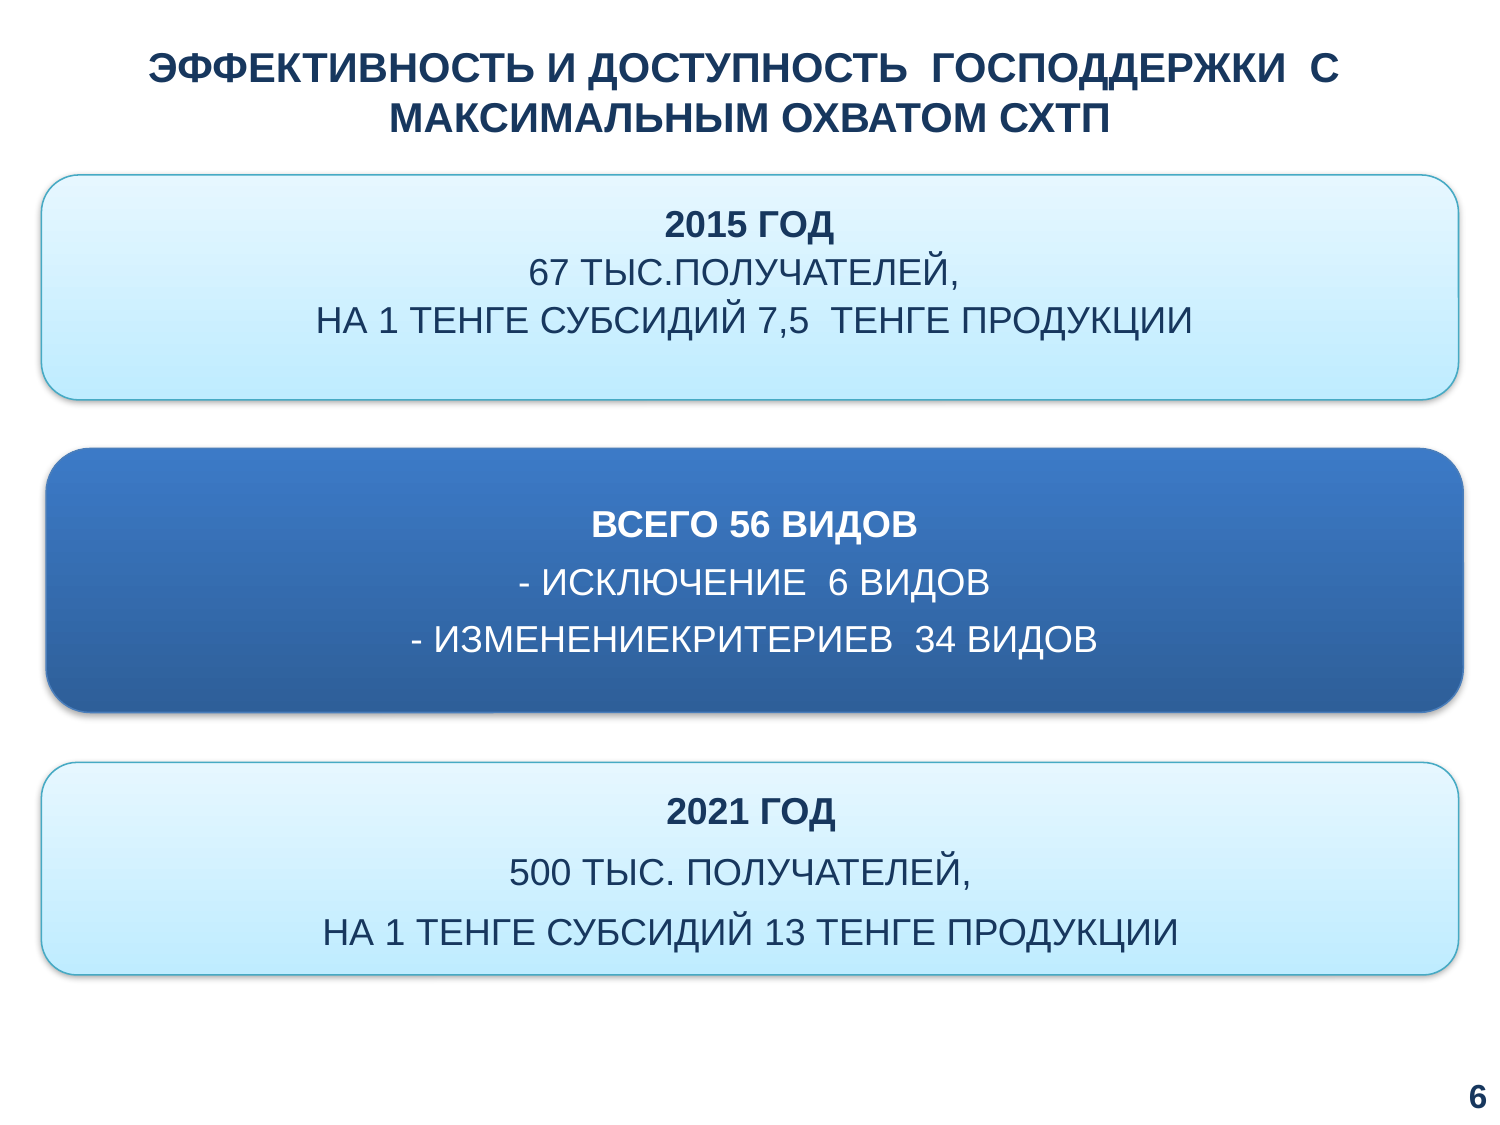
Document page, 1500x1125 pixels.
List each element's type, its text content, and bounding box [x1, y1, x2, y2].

slide_number 5 [1137, 1065, 1488, 1125]
text_box 2015 ГОД 67 ТЫС.ПОЛУЧАТЕЛЕЙ, НА 1 ТЕНГЕ СУБСИДИЙ 7,5 ТЕНГЕ ПРОДУКЦИИ [40, 174, 1460, 401]
text_box 2021 ГОД 500 ТЫС. ПОЛУЧАТЕЛЕЙ, НА 1 ТЕНГЕ СУБСИДИЙ 13 ТЕНГЕ ПРОДУКЦИИ [40, 761, 1460, 976]
text_box ВСЕГО 56 ВИДОВ - ИСКЛЮЧЕНИЕ 6 ВИДОВ - ИЗМЕНЕНИЕКРИТЕРИЕВ 34 ВИДОВ [45, 447, 1465, 714]
text_box ЭФФЕКТИВНОСТЬ И ДОСТУПНОСТЬ ГОСПОДДЕРЖКИ С МАКСИМАЛЬНЫМ ОХВАТОМ СХТП [41, 33, 1459, 149]
